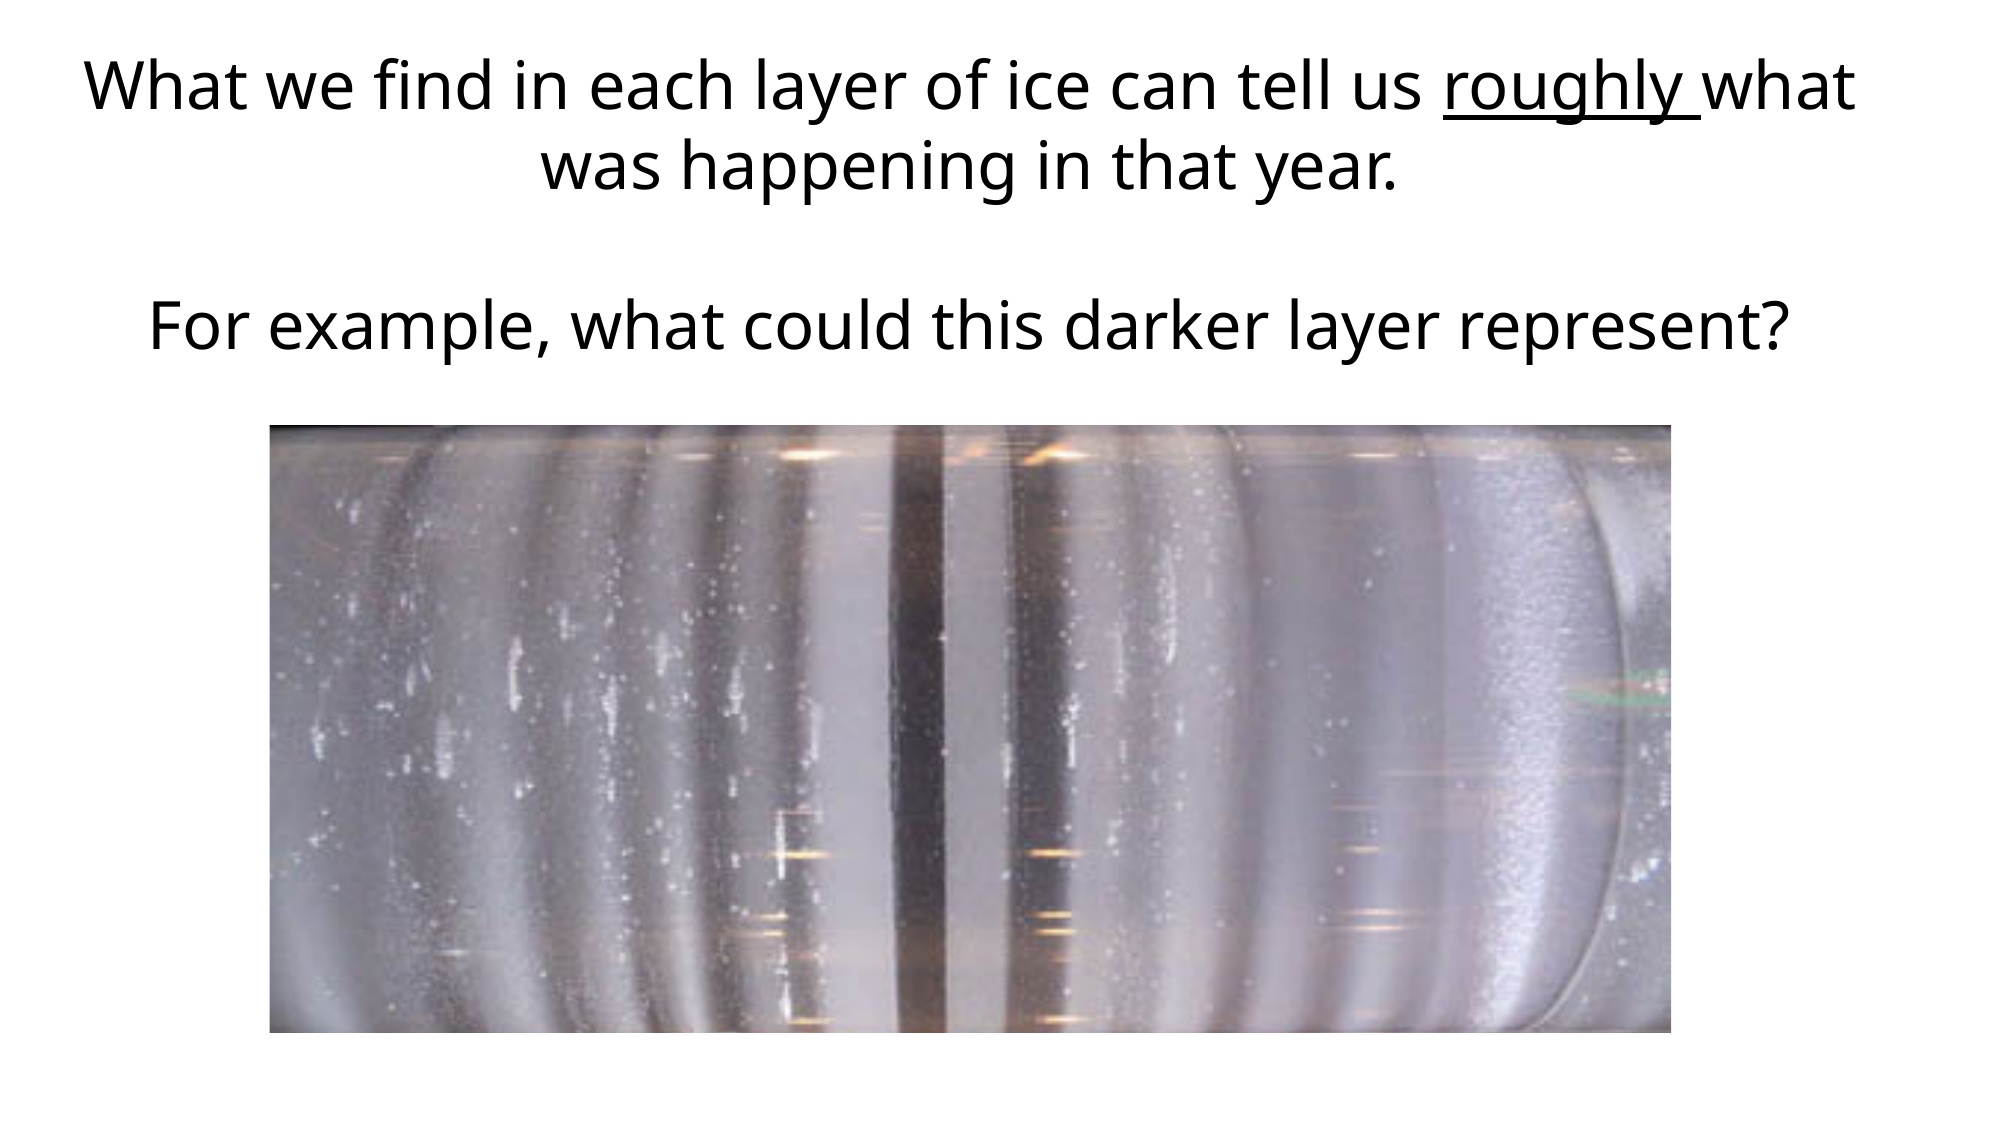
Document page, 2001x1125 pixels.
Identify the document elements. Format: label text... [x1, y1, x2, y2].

text_box What we find in each layer of ice can tell us roughly what was happening in that year. For example, what could this darker layer represent? [60, 35, 1881, 371]
picture [269, 425, 1672, 1033]
